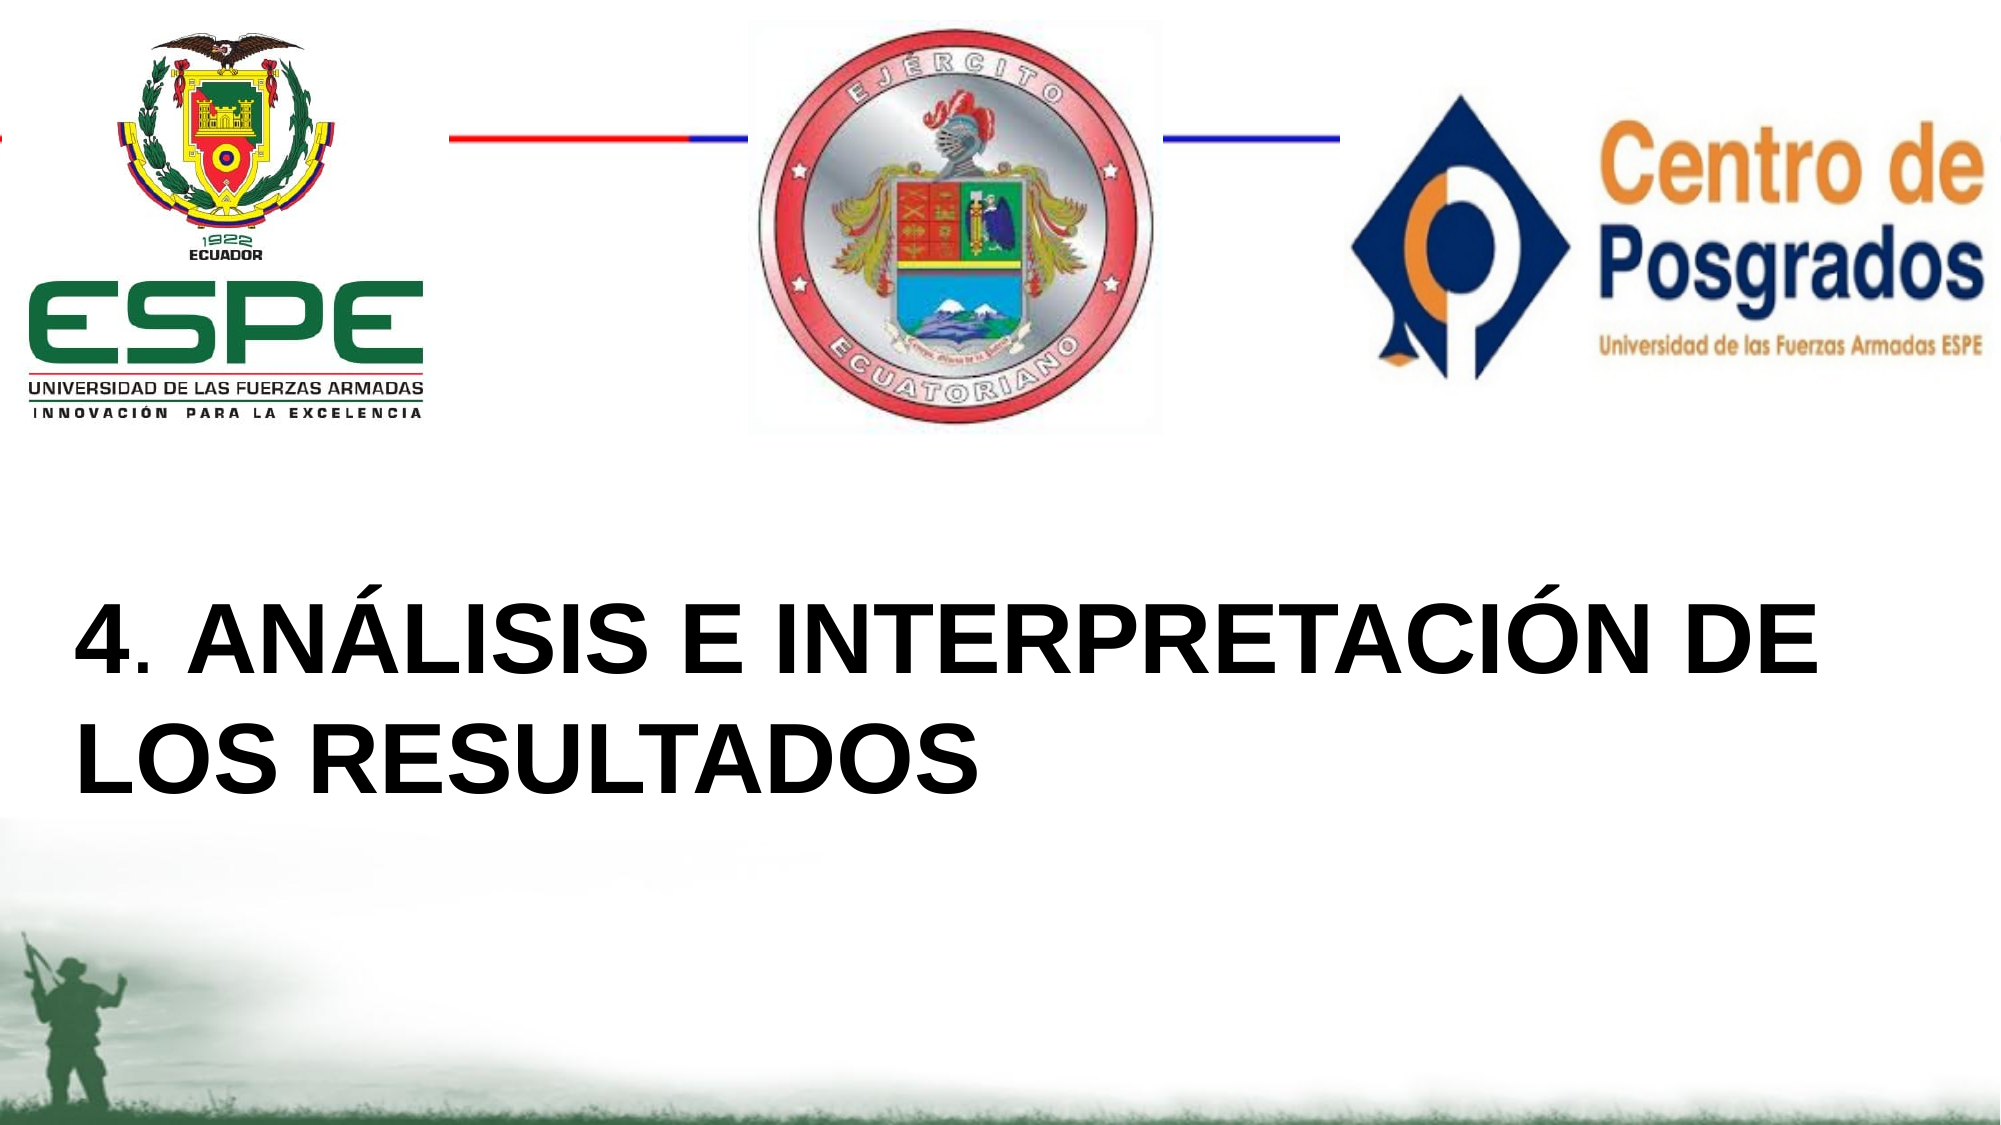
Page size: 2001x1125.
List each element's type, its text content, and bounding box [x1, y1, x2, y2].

picture [0, 0, 2001, 1125]
text_box 4. ANÁLISIS E INTERPRETACIÓN DE LOS RESULTADOS [59, 565, 2000, 821]
